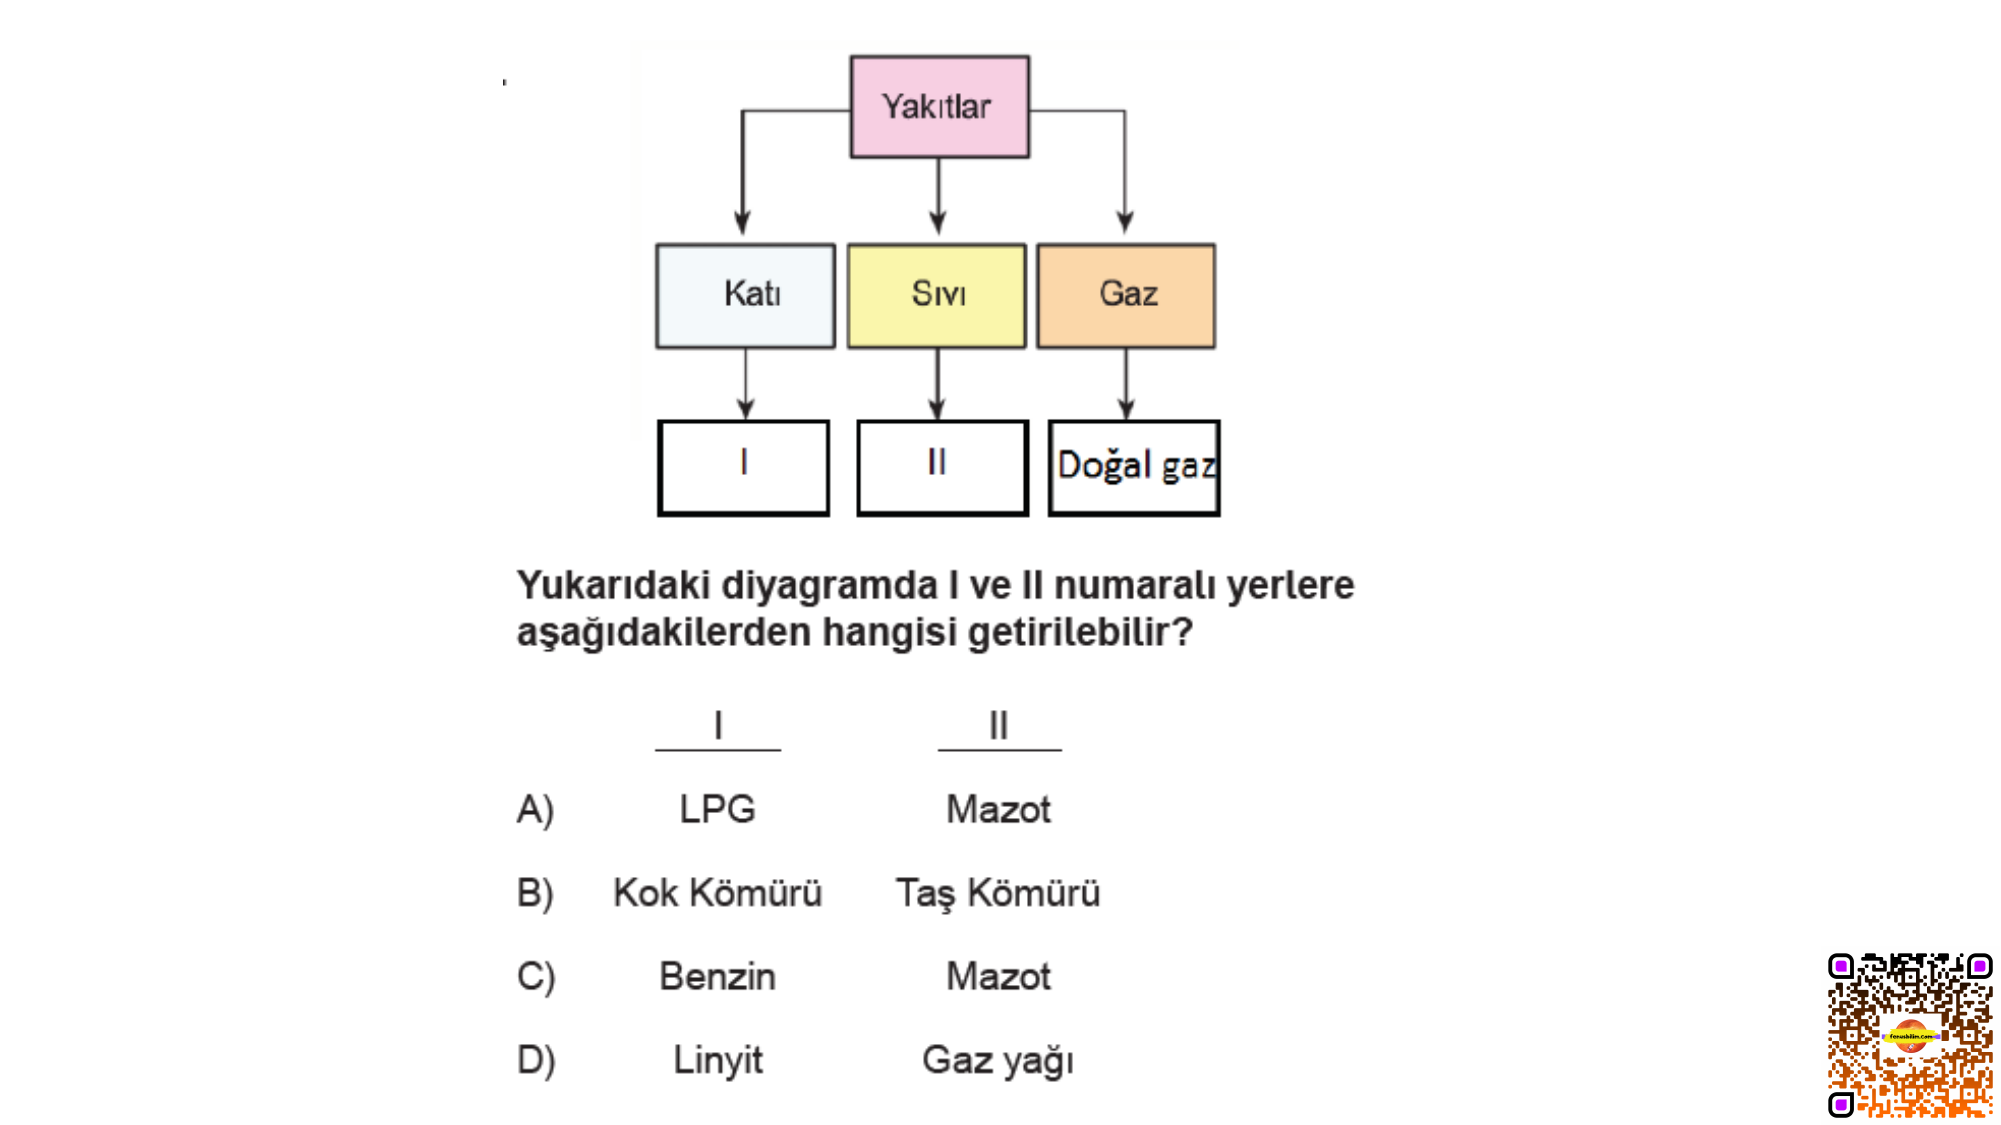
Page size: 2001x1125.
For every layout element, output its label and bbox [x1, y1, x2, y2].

picture [503, 29, 1374, 1094]
picture [1821, 946, 2000, 1125]
